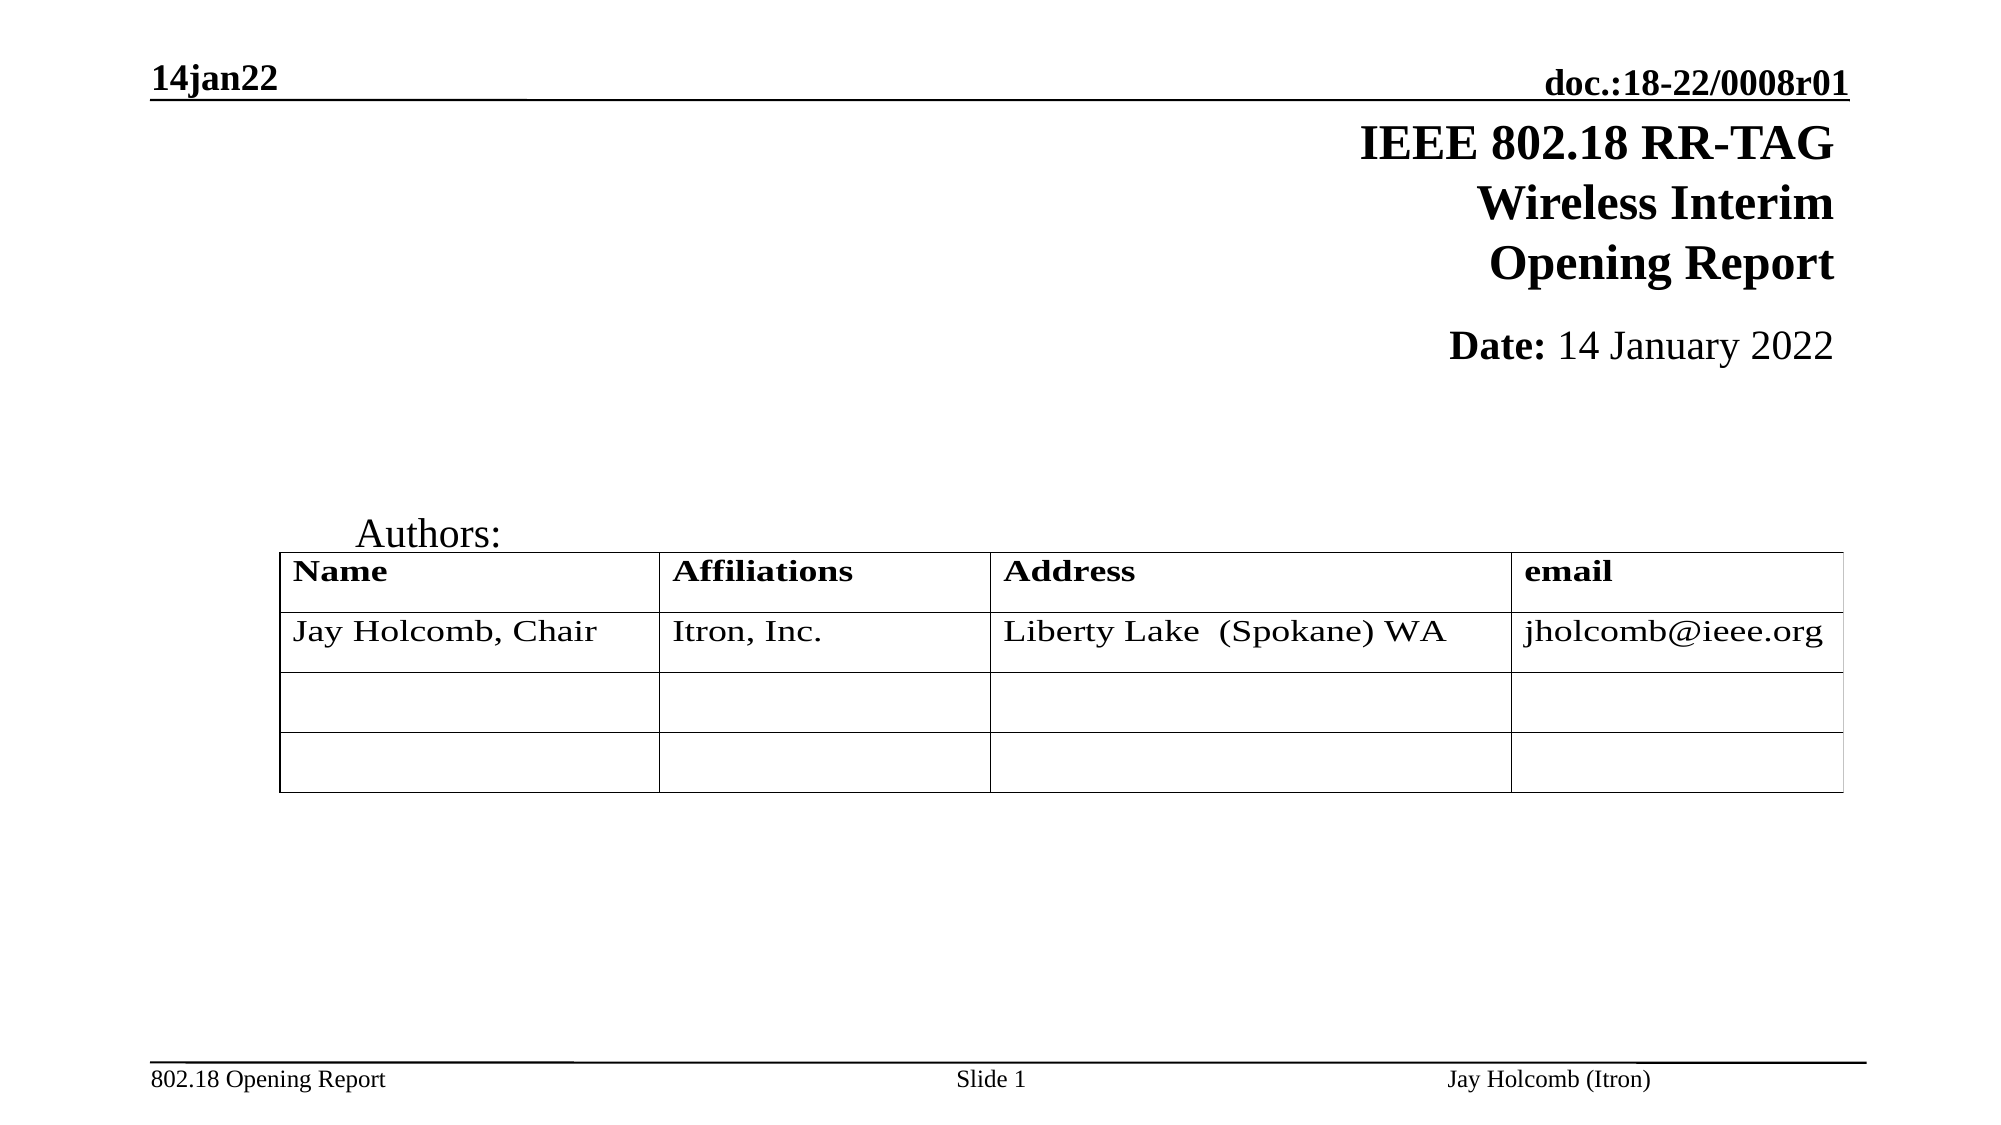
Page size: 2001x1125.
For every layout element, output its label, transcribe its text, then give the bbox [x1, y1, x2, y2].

footer Jay Holcomb (Itron) [1152, 1061, 1652, 1093]
slide_number Slide 1 [916, 1061, 1067, 1123]
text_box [262, 551, 1844, 838]
text_box Authors: [340, 498, 578, 549]
list Date: 14 January 2022 [362, 309, 1851, 426]
title IEEE 802.18 RR-TAG Wireless Interim Opening Report [362, 112, 1851, 288]
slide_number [150, 53, 530, 99]
